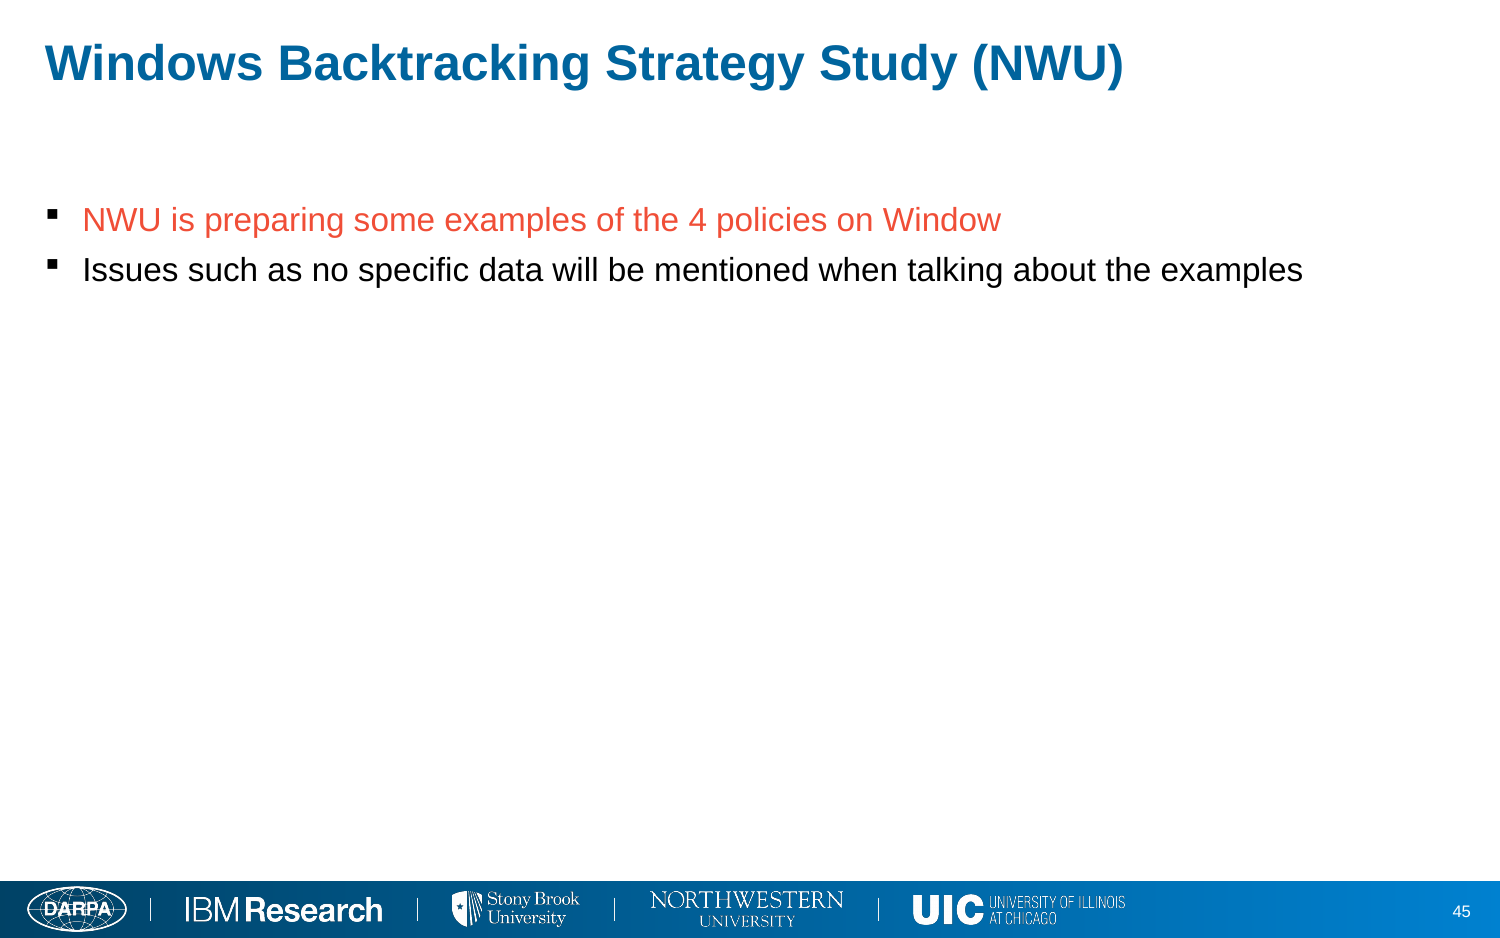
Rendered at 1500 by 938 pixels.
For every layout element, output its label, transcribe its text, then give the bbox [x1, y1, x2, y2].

picture [186, 897, 382, 922]
list NWU is preparing some examples of the 4 policies on Window Issues such as no specific data will be mentioned when talking about the examples [29, 190, 1469, 761]
picture [913, 894, 1125, 925]
picture [27, 886, 127, 932]
picture [452, 891, 580, 927]
title Windows Backtracking Strategy Study (NWU) [29, 29, 1469, 85]
picture [650, 891, 843, 927]
